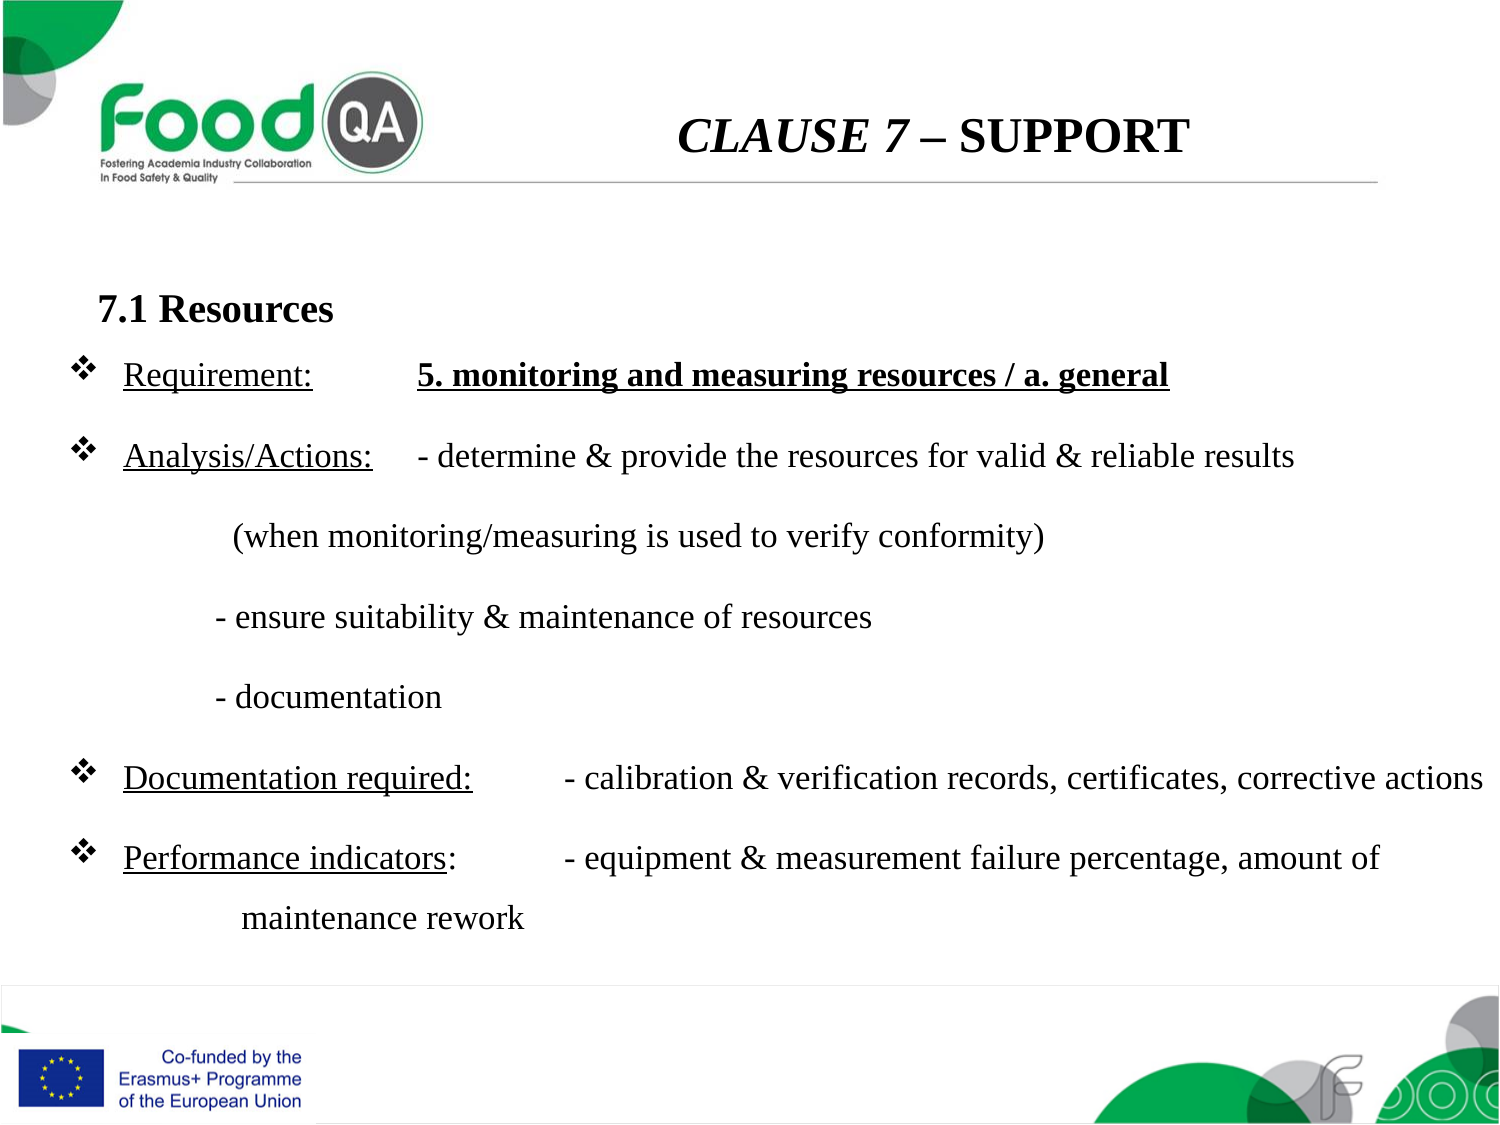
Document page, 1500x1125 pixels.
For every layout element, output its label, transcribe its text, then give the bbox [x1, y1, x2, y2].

list 7.1 Resources Requirement: 5. monitoring and measuring resources / a. general Analysis/Actions: - determine & provide the resources for valid & reliable results (when monitoring/measuring is used to verify conformity) - ensure suitability & maintenance of resources - documentation Documentation required: - calibration & verification records, certificates, corrective actions Performance indicators: - equipment & measurement failure percentage, amount of maintenance rework [53, 267, 1500, 988]
picture [0, 984, 1500, 1125]
text_box CLAUSE 7 – SUPPORT [354, 94, 1500, 170]
picture [2, 0, 1500, 190]
